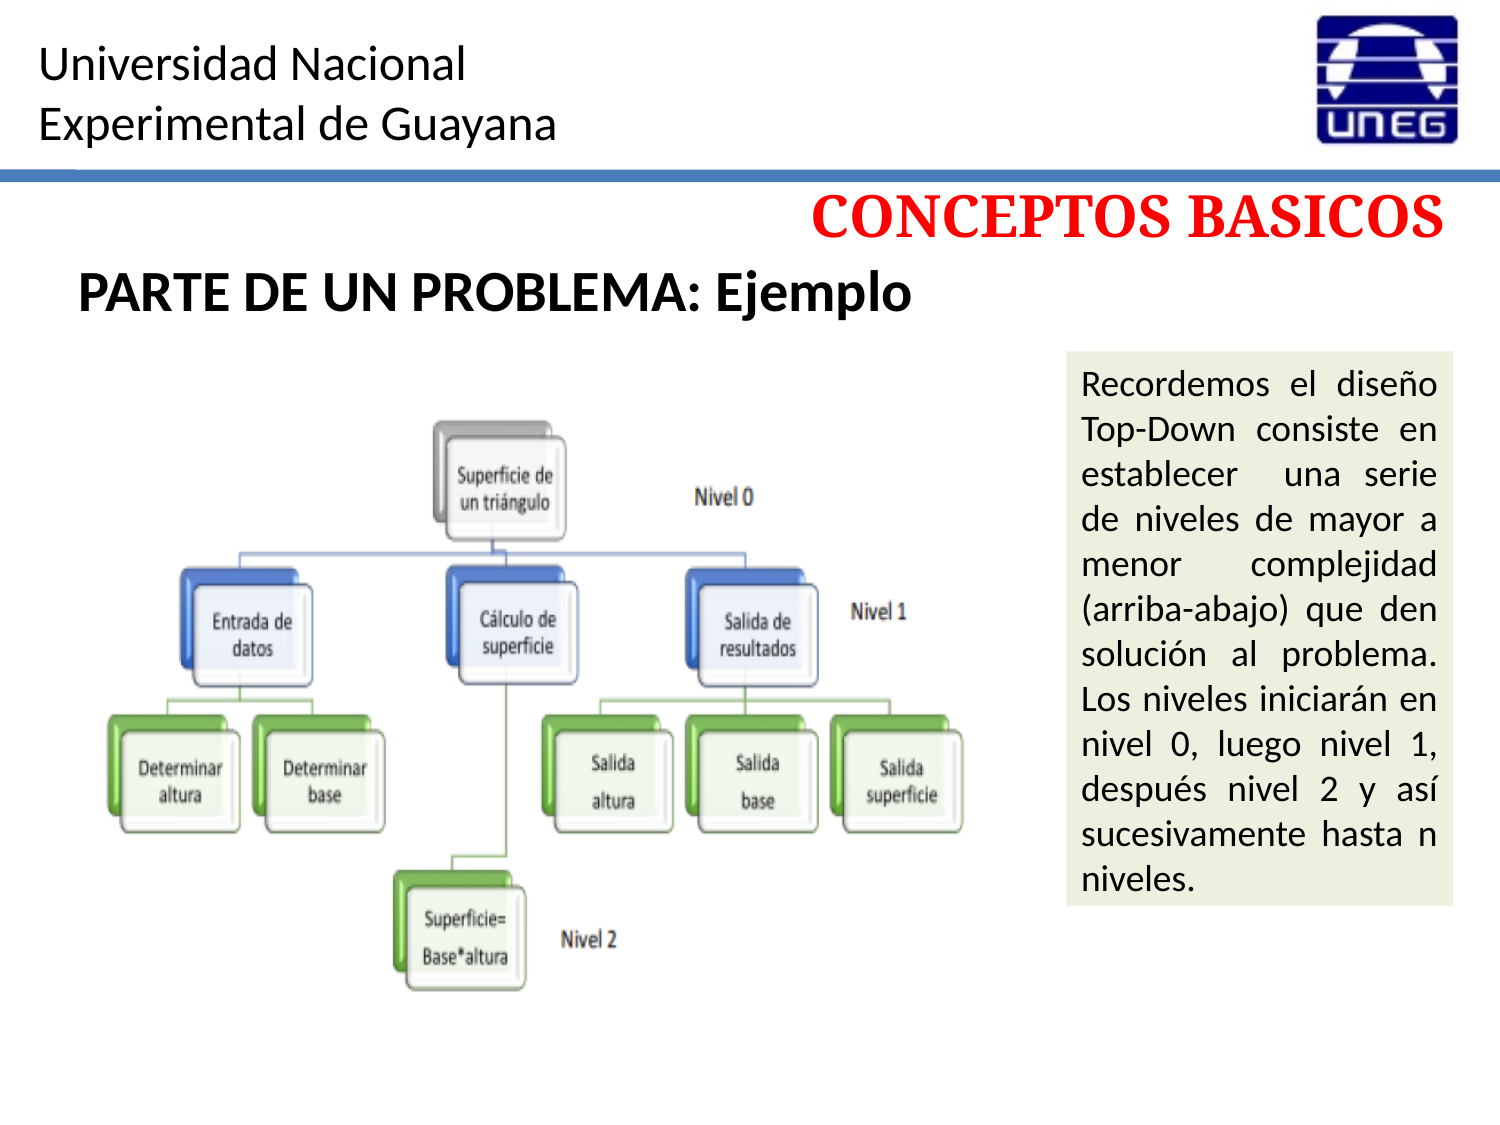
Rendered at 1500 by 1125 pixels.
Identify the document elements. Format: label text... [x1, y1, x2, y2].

text_box PARTE DE UN PROBLEMA: Ejemplo [64, 246, 1447, 331]
picture [70, 362, 1009, 1067]
text_box CONCEPTOS BASICOS [795, 184, 1461, 257]
picture [1311, 5, 1466, 153]
text_box Universidad Nacional Experimental de Guayana [23, 23, 750, 159]
text_box Recordemos el diseño Top-Down consiste en establecer una serie de niveles de mayor a menor complejidad (arriba-abajo) que den solución al problema. Los niveles iniciarán en nivel 0, luego nivel 1, después nivel 2 y así sucesivamente hasta n niveles. [1066, 351, 1453, 907]
